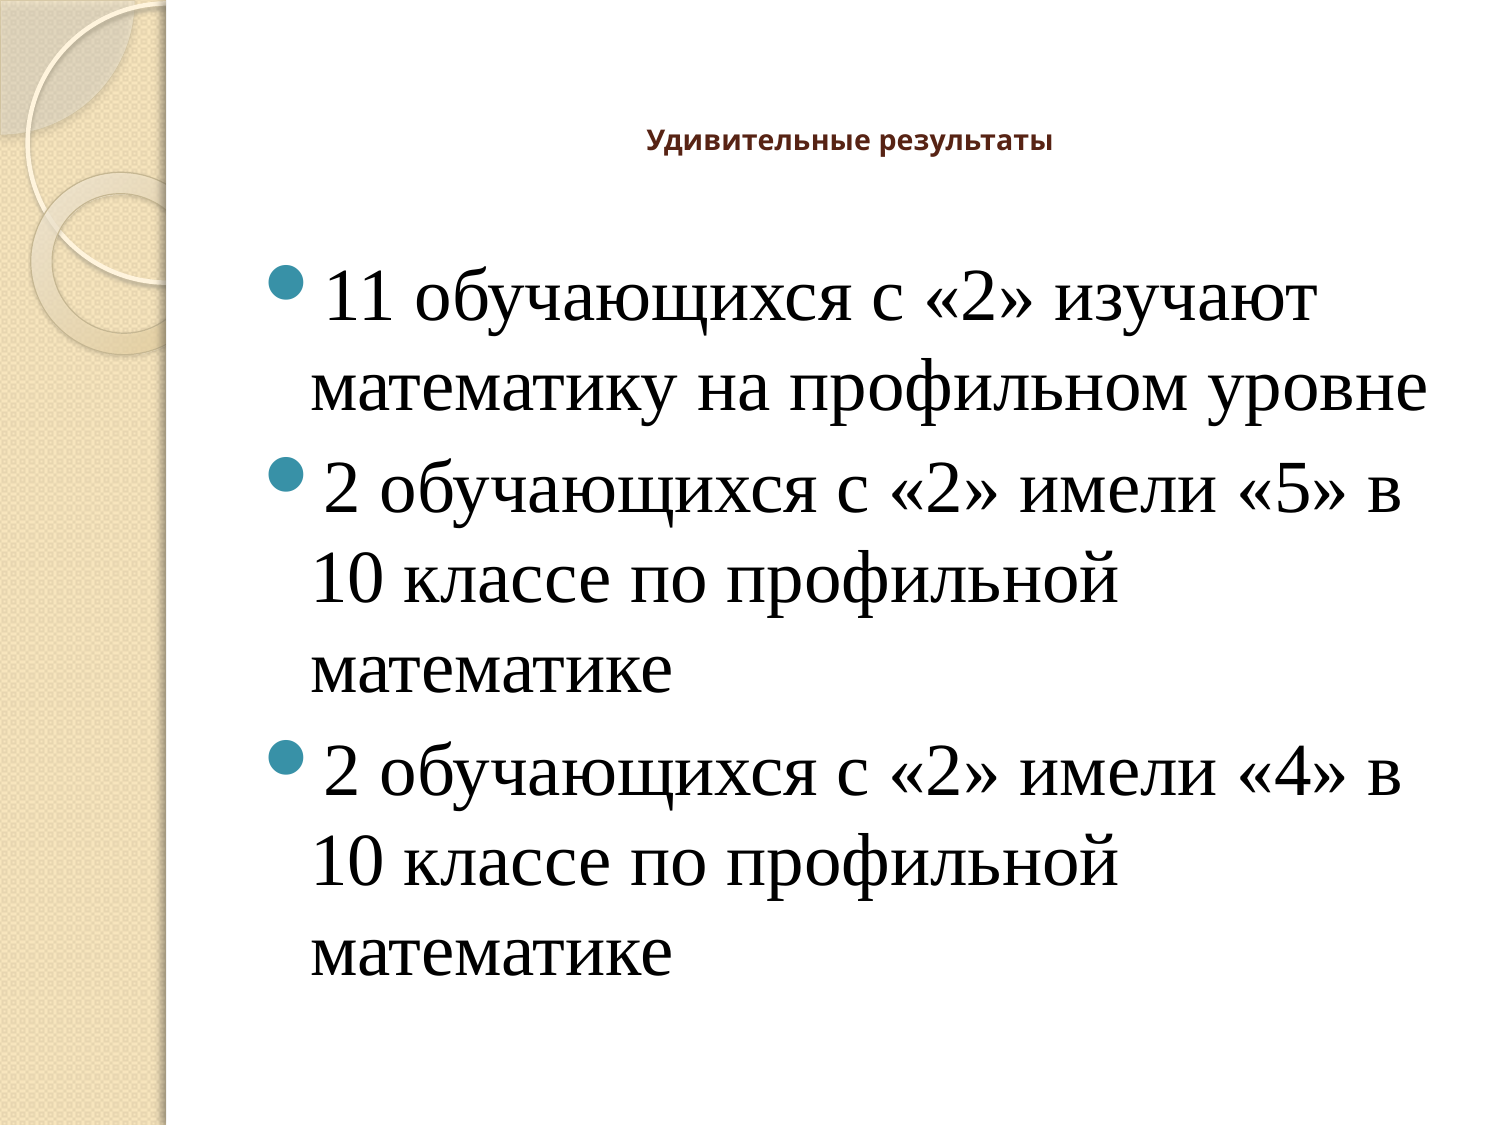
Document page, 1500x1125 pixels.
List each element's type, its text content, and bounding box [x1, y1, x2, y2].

title Удивительные результаты [235, 45, 1466, 233]
list 11 обучающихся с «2» изучают математику на профильном уровне 2 обучающихся с «2» имели «5» в 10 классе по профильной математике 2 обучающихся с «2» имели «4» в 10 классе по профильной математике [235, 237, 1466, 1025]
